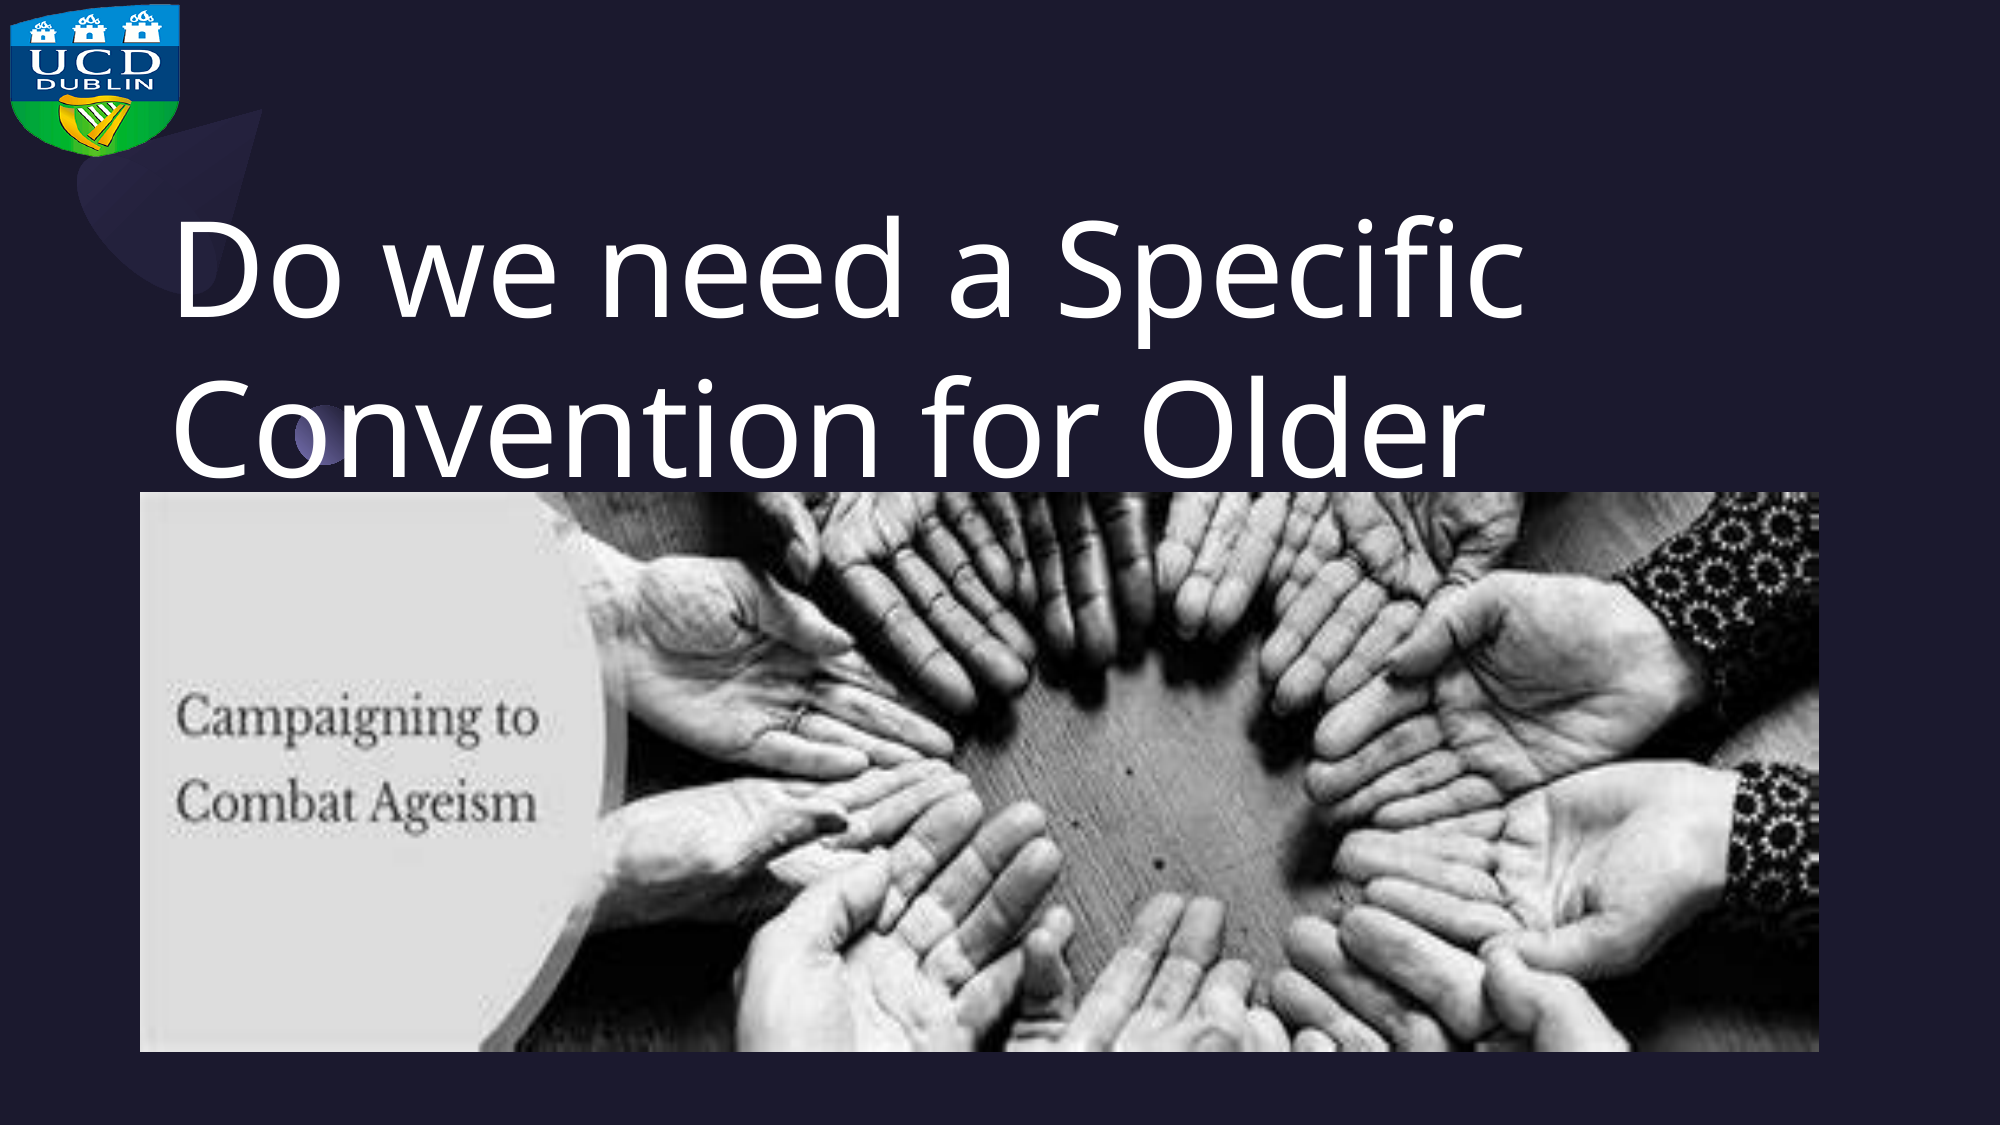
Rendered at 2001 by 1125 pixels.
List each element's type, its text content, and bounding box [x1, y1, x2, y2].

picture [139, 492, 1819, 1052]
title Do we need a Specific Convention for Older People? [168, 184, 1980, 576]
picture [8, 0, 181, 159]
